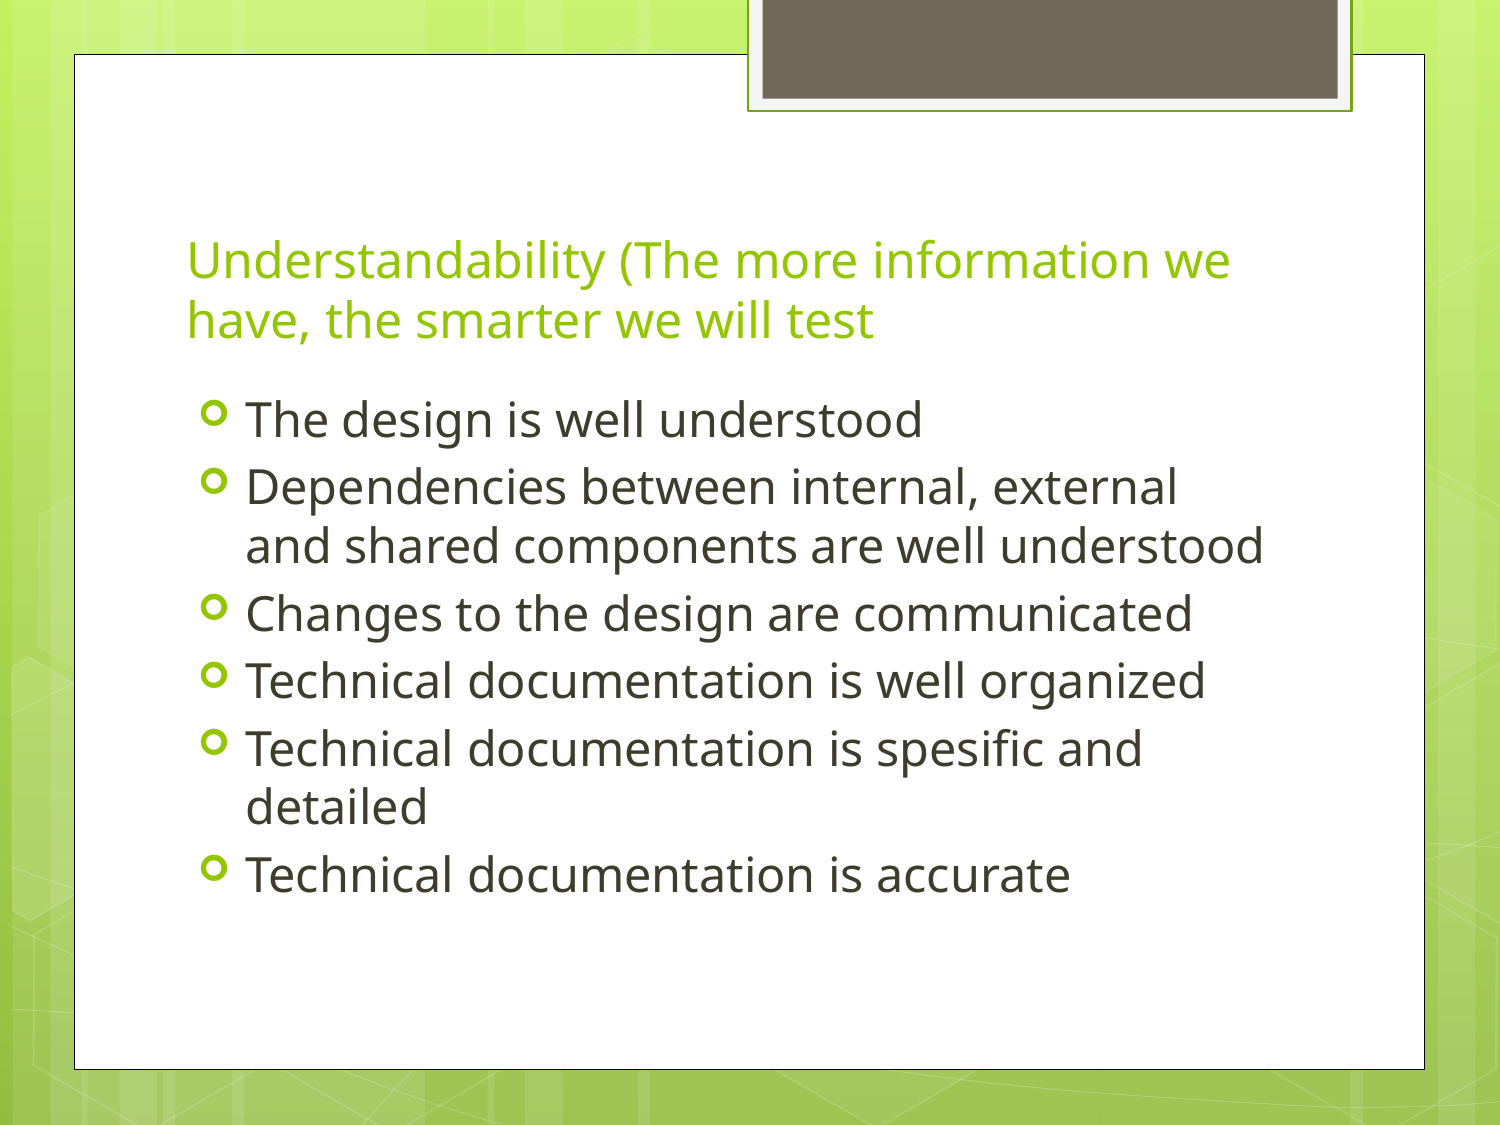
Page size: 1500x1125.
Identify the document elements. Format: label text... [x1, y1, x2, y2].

list The design is well understood Dependencies between internal, external and shared components are well understood Changes to the design are communicated Technical documentation is well organized Technical documentation is spesific and detailed Technical documentation is accurate [171, 381, 1283, 957]
title Understandability (The more information we have, the smarter we will test [171, 168, 1324, 357]
